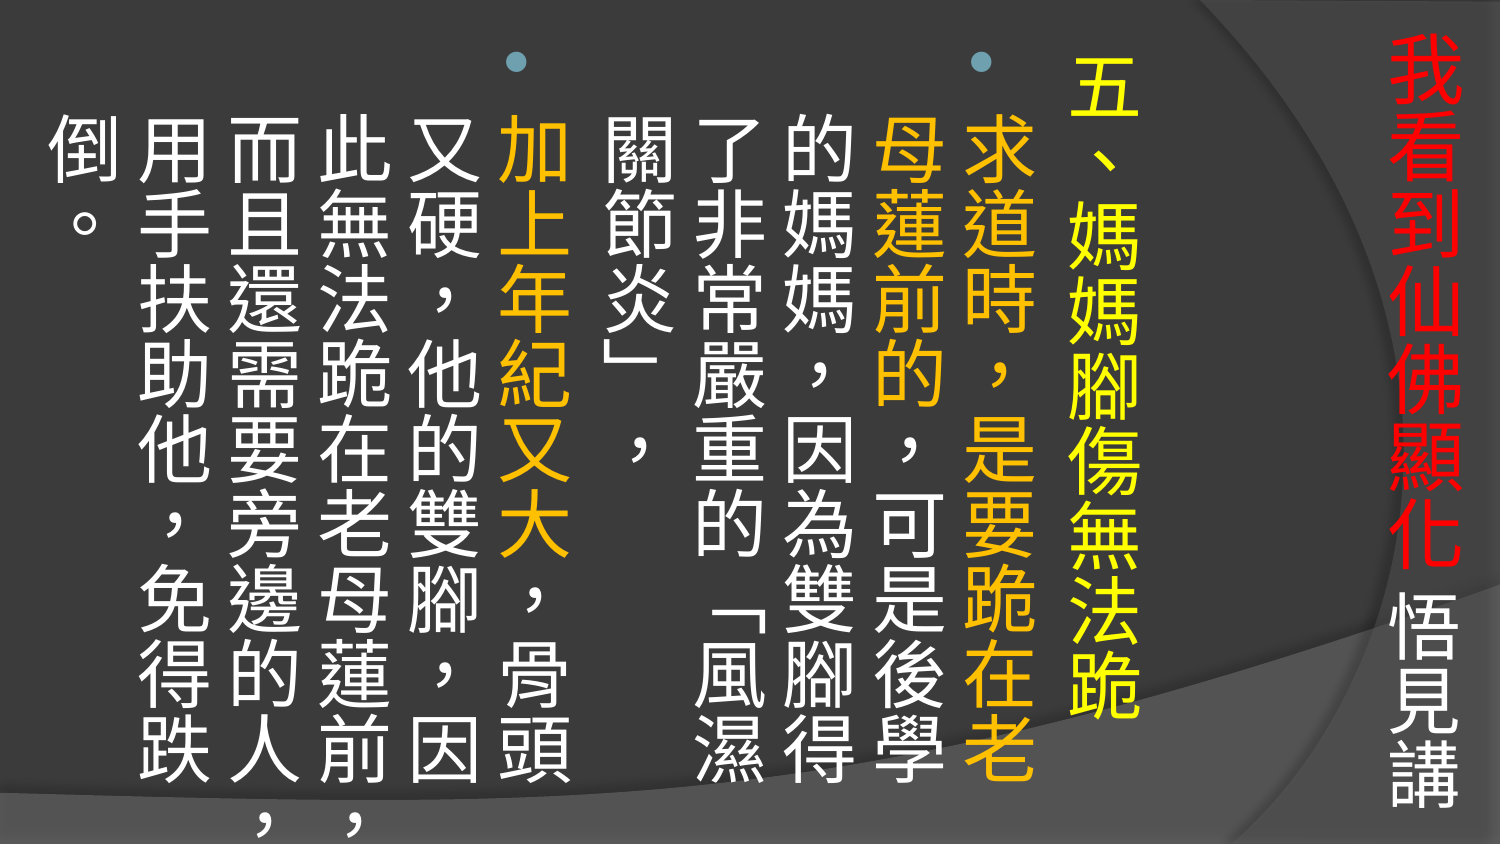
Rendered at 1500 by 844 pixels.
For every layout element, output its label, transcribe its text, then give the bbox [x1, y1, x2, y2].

title 我看到仙佛顯化 悟見講 [1364, 21, 1483, 820]
list 五、媽媽腳傷無法跪 求道時，是要跪在老母蓮前的，可是後學的媽媽，因為雙腳得了非常嚴重的「風濕關節炎」， 加上年紀又大，骨頭又硬，他的雙腳，因此無法跪在老母蓮前，而且還需要旁邊的人，用手扶助他，免得跌倒。 [29, 27, 1365, 820]
